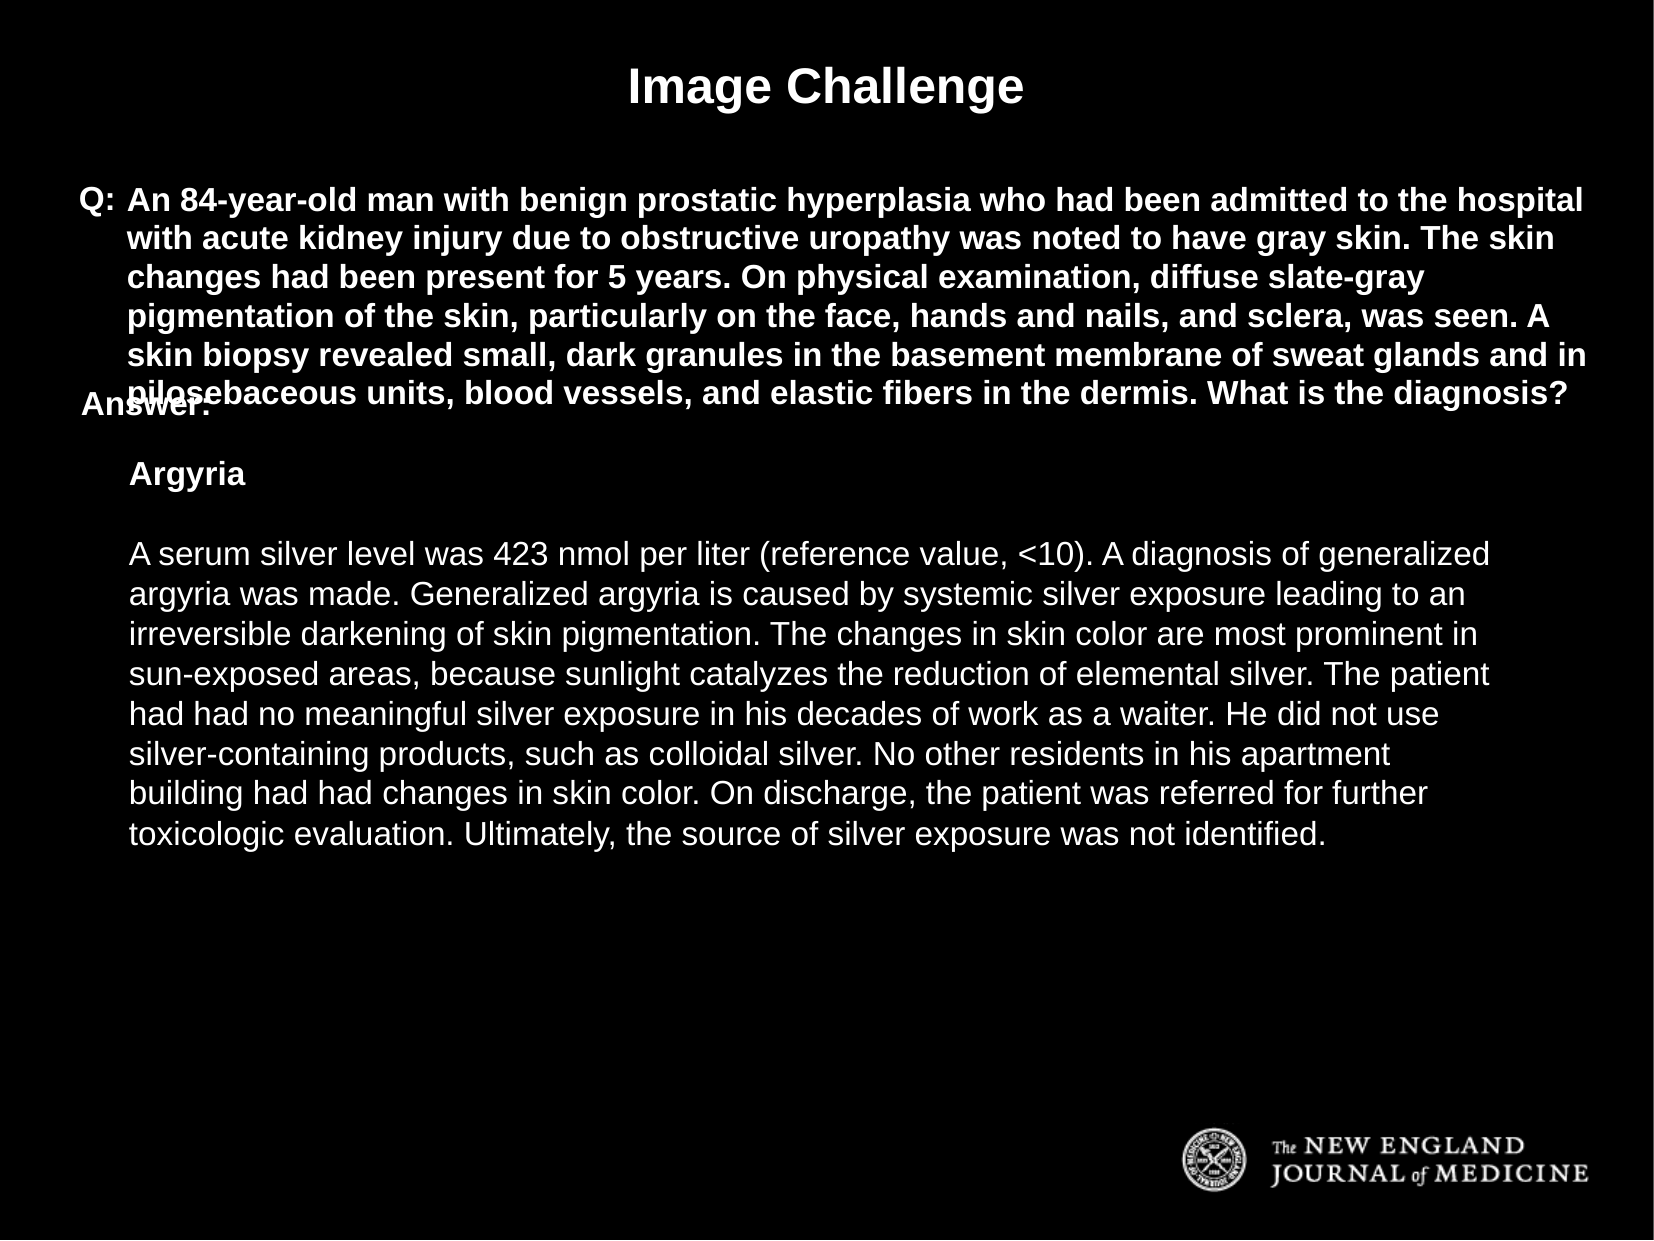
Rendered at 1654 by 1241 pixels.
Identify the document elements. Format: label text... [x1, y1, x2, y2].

text_box Image Challenge [29, 56, 1624, 120]
picture [1170, 1122, 1603, 1196]
text_box An 84-year-old man with benign prostatic hyperplasia who had been admitted to the hospital with acute kidney injury due to obstructive uropathy was noted to have gray skin. The skin changes had been present for 5 years. On physical examination, diffuse slate-gray pigmentation of the skin, particularly on the face, hands and nails, and sclera, was seen. A skin biopsy revealed small, dark granules in the basement membrane of sweat glands and in pilosebaceous units, blood vessels, and elastic fibers in the dermis. What is the diagnosis? [126, 180, 1590, 413]
text_box Argyria A serum silver level was 423 nmol per liter (reference value, <10). A diagnosis of generalized argyria was made. Generalized argyria is caused by systemic silver exposure leading to an irreversible darkening of skin pigmentation. The changes in skin color are most prominent in sun-exposed areas, because sunlight catalyzes the reduction of elemental silver. The patient had had no meaningful silver exposure in his decades of work as a waiter. He did not use silver-containing products, such as colloidal silver. No other residents in his apartment building had had changes in skin color. On discharge, the patient was referred for further toxicologic evaluation. Ultimately, the source of silver exposure was not identified. [114, 444, 1527, 1014]
text_box Answer: [80, 382, 1594, 423]
text_box Q: [64, 170, 132, 225]
